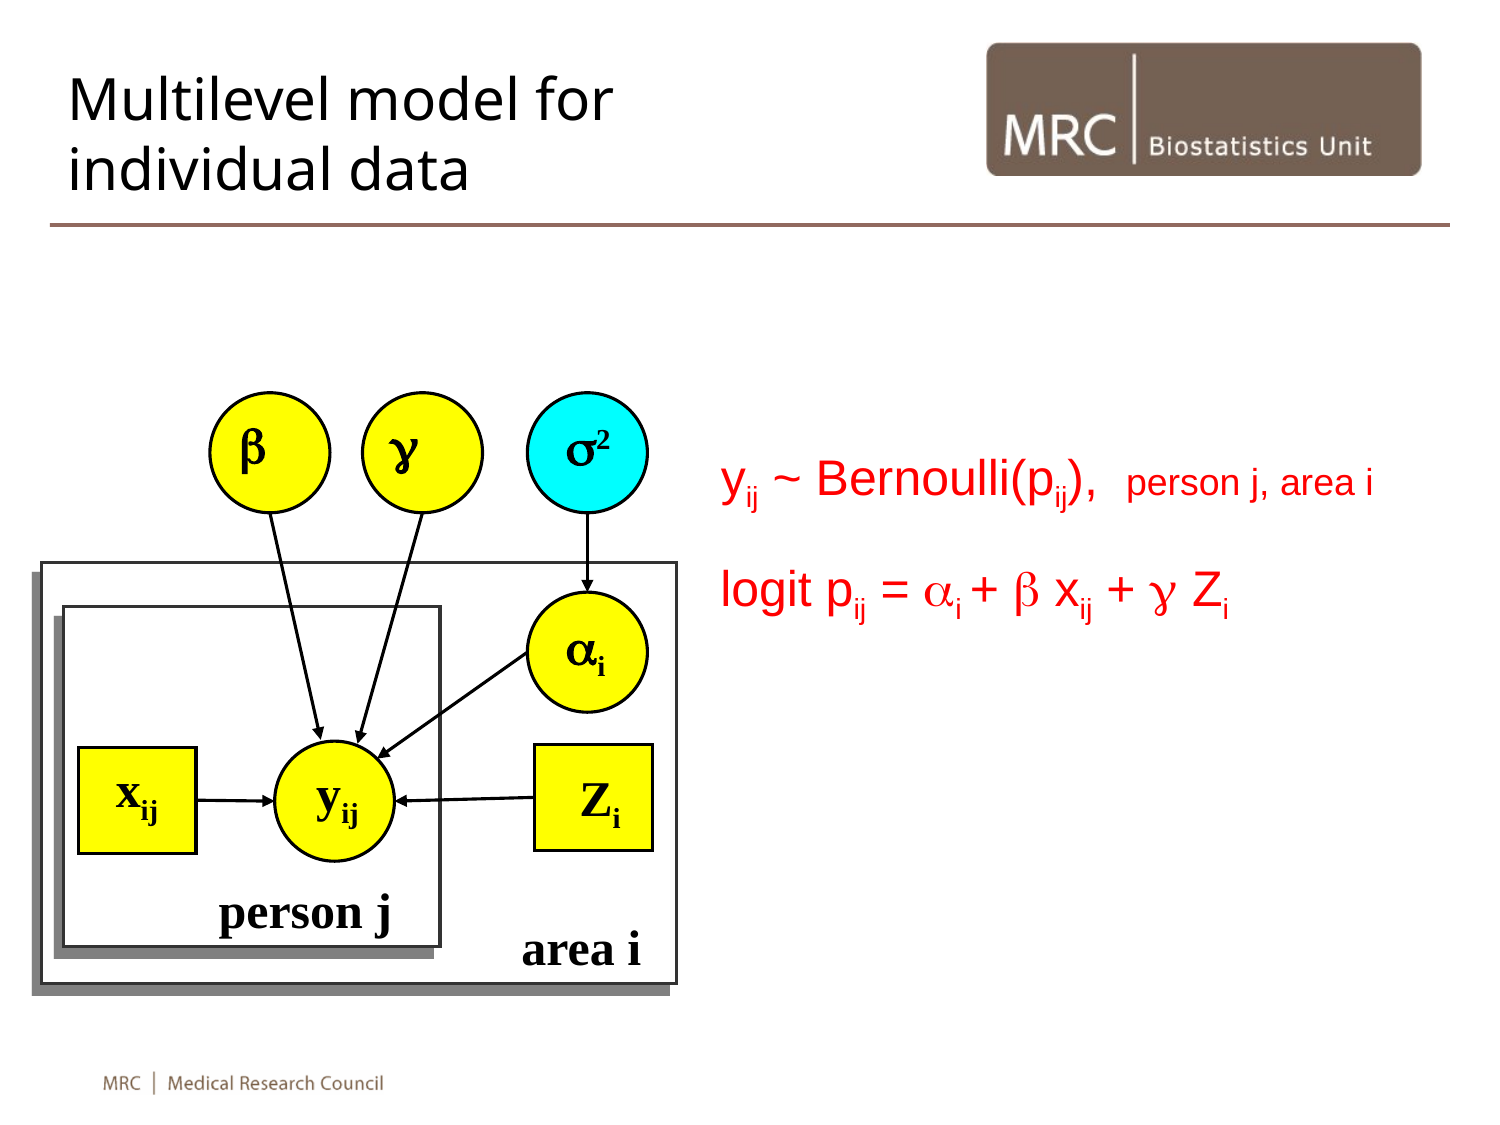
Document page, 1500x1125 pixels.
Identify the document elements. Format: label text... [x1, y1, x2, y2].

text_box [362, 416, 476, 513]
text_box [386, 392, 459, 405]
text_box logit pij = ai + b xij + g Zi [705, 494, 1500, 651]
text_box [209, 414, 323, 513]
text_box area i [506, 908, 669, 983]
text_box [78, 747, 197, 854]
text_box ai [550, 606, 633, 690]
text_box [269, 514, 321, 741]
text_box yij ~ Bernoulli(pij), person j, area i [706, 352, 1500, 524]
text_box s2 [550, 407, 633, 483]
text_box yij [301, 753, 389, 837]
text_box Zi [564, 758, 648, 842]
text_box xij [100, 750, 197, 834]
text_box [376, 652, 526, 758]
text_box [274, 741, 383, 862]
text_box [389, 776, 395, 827]
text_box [357, 514, 423, 744]
title Multilevel model for individual data [53, 54, 1459, 173]
text_box person j [203, 871, 448, 947]
text_box g [375, 405, 494, 481]
text_box [527, 592, 648, 713]
text_box [63, 606, 440, 947]
text_box [41, 562, 677, 984]
text_box b [224, 405, 332, 481]
text_box [233, 392, 307, 405]
picture [100, 1070, 384, 1095]
text_box [527, 392, 648, 513]
text_box [534, 744, 653, 851]
picture [986, 42, 1422, 54]
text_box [395, 797, 534, 802]
